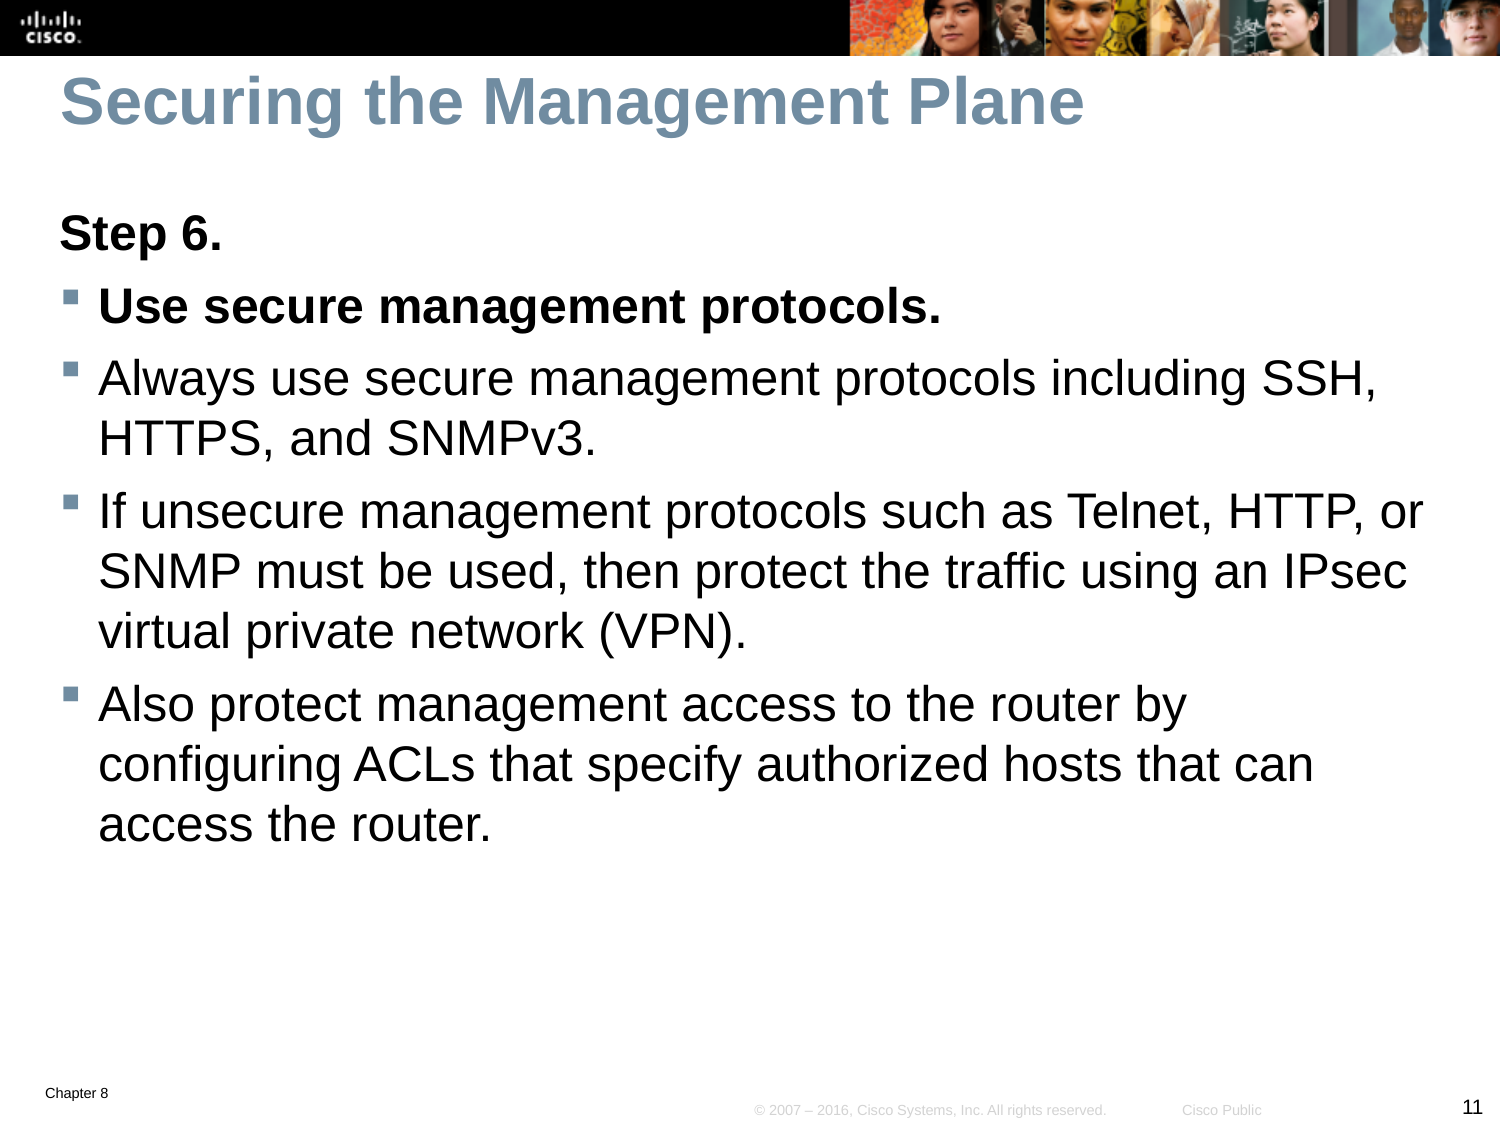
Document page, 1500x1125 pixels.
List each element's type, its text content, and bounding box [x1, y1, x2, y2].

picture [0, 0, 1500, 56]
title Securing the Management Plane [45, 59, 1444, 182]
list Step 6. Use secure management protocols. Always use secure management protocols including SSH, HTTPS, and SNMPv3. If unsecure management protocols such as Telnet, HTTP, or SNMP must be used, then protect the traffic using an IPsec virtual private network (VPN). Also protect management access to the router by configuring ACLs that specify authorized hosts that can access the router. [45, 193, 1444, 1037]
